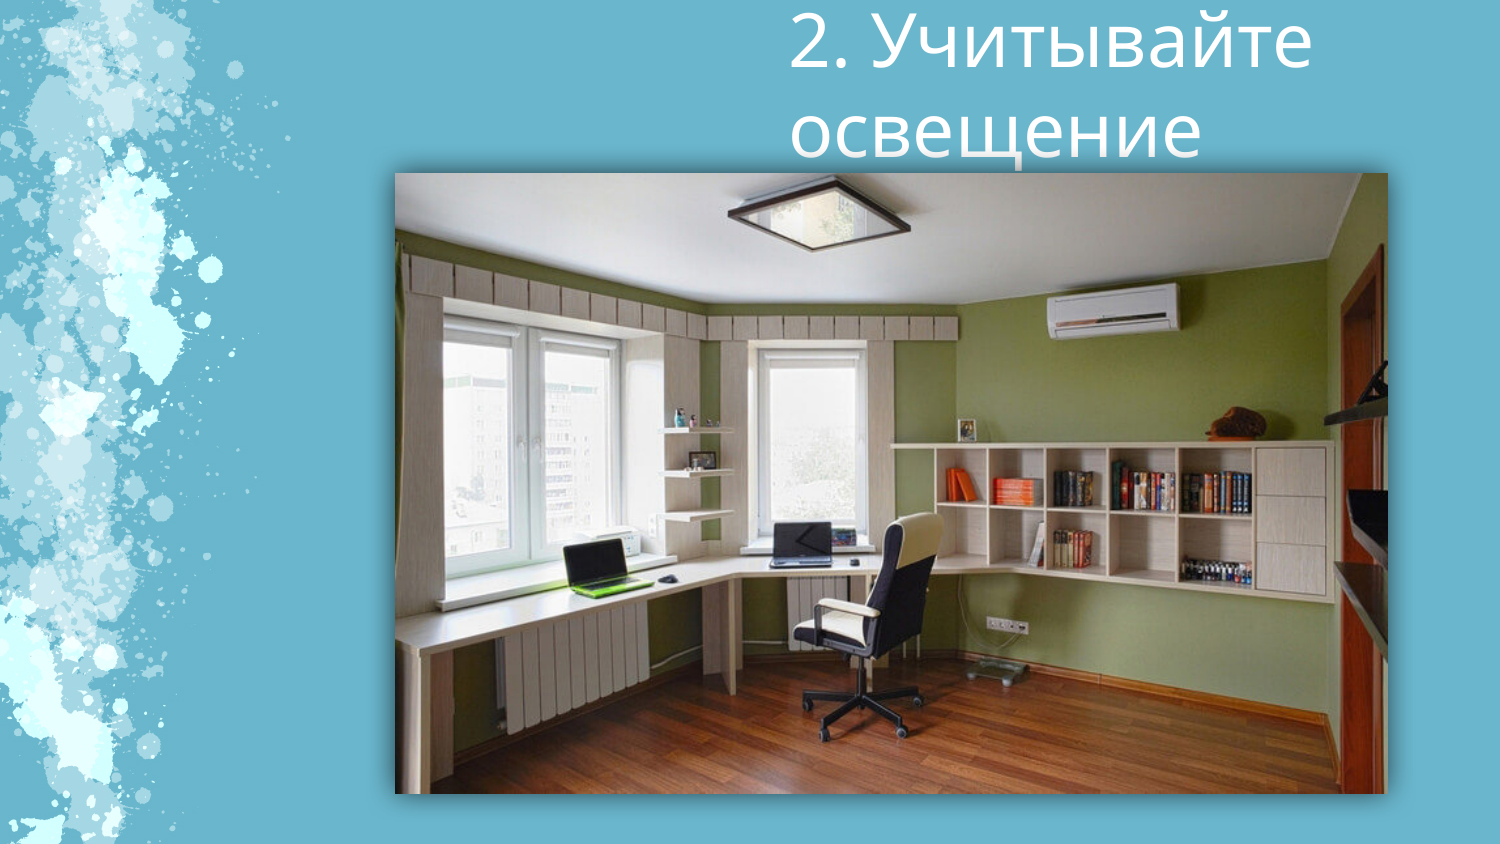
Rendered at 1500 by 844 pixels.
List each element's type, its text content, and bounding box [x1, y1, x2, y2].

picture [0, 0, 1500, 844]
list 2. Учитывайте освещение [773, 43, 1500, 122]
